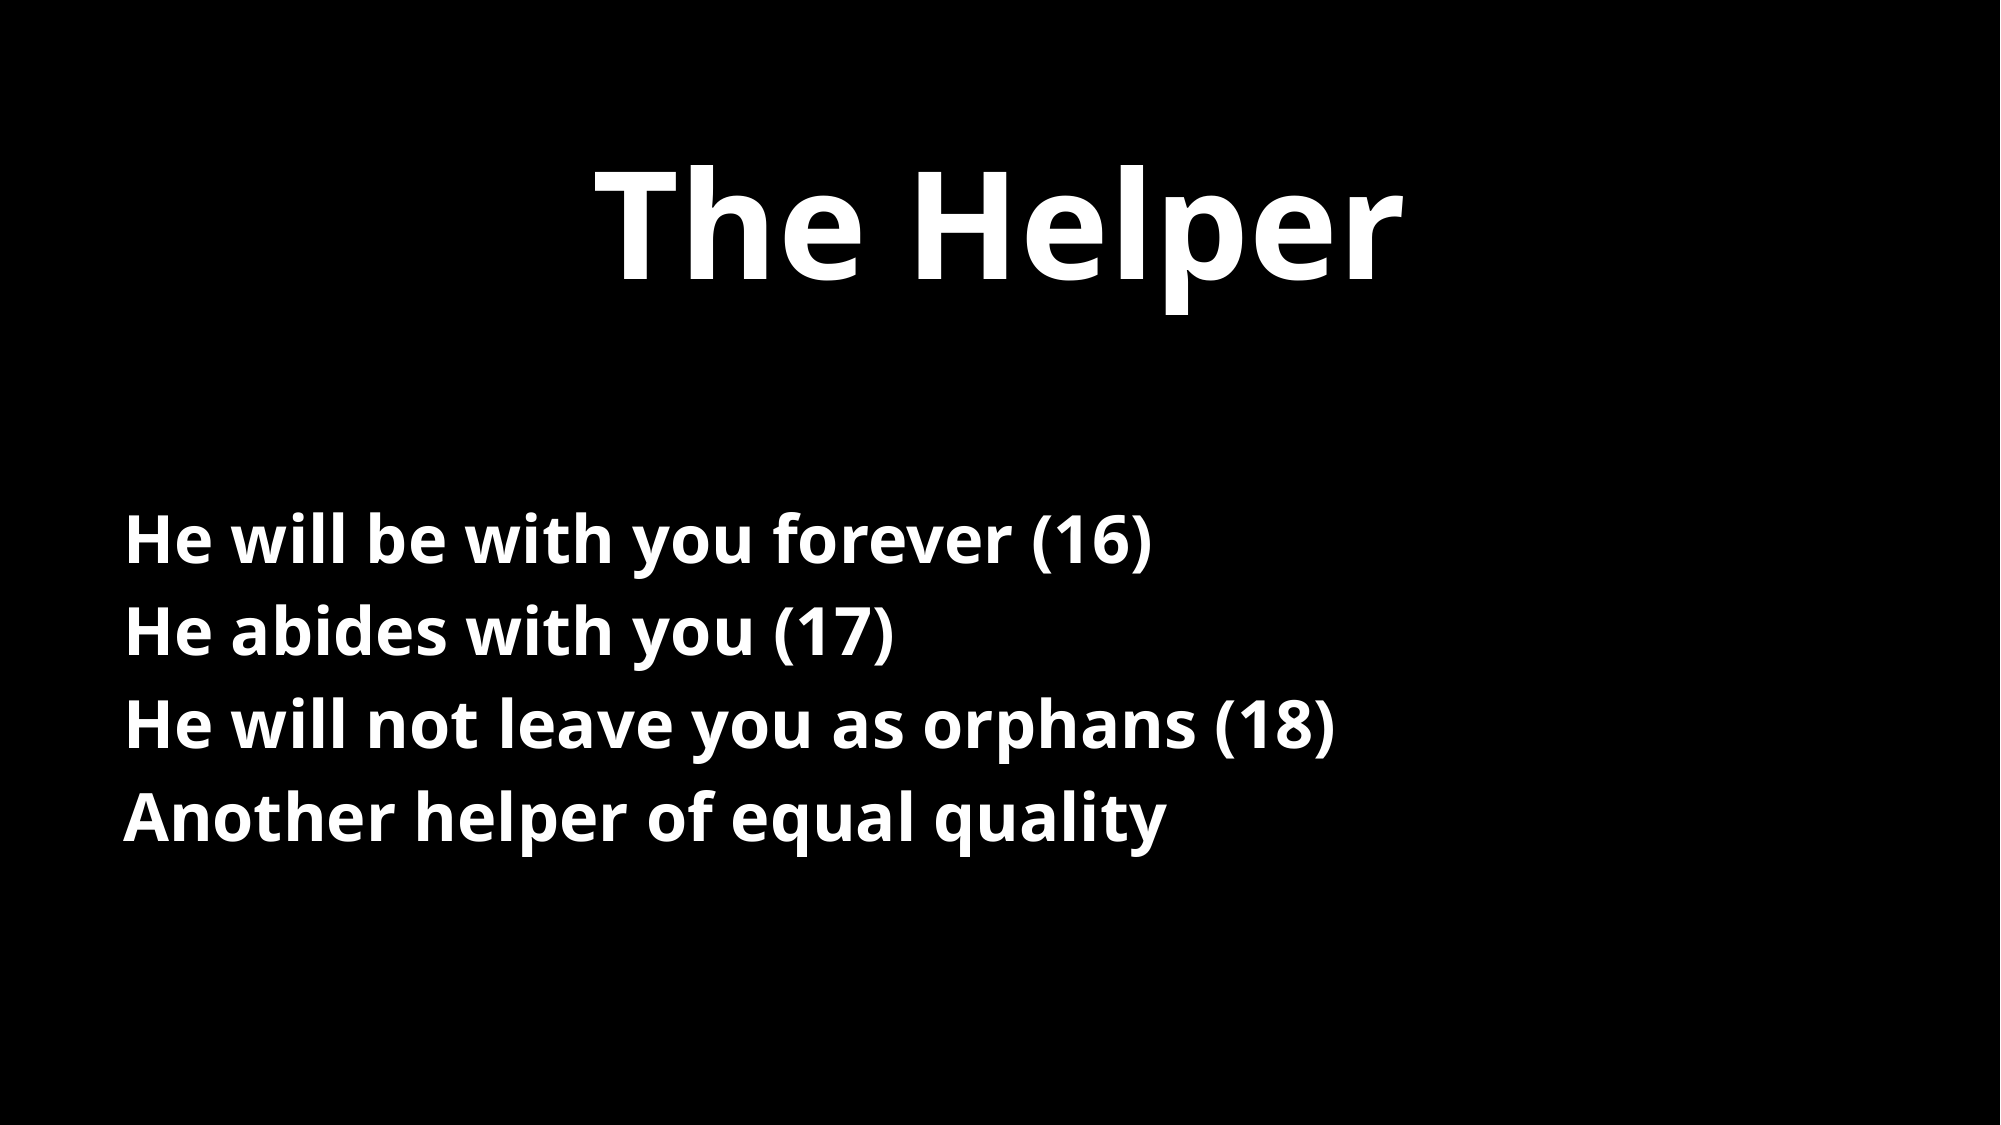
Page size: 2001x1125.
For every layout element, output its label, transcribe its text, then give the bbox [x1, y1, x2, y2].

title The Helper [0, 59, 2000, 402]
list He will be with you forever (16) He abides with you (17) He will not leave you as orphans (18) Another helper of equal quality [108, 497, 1892, 1089]
